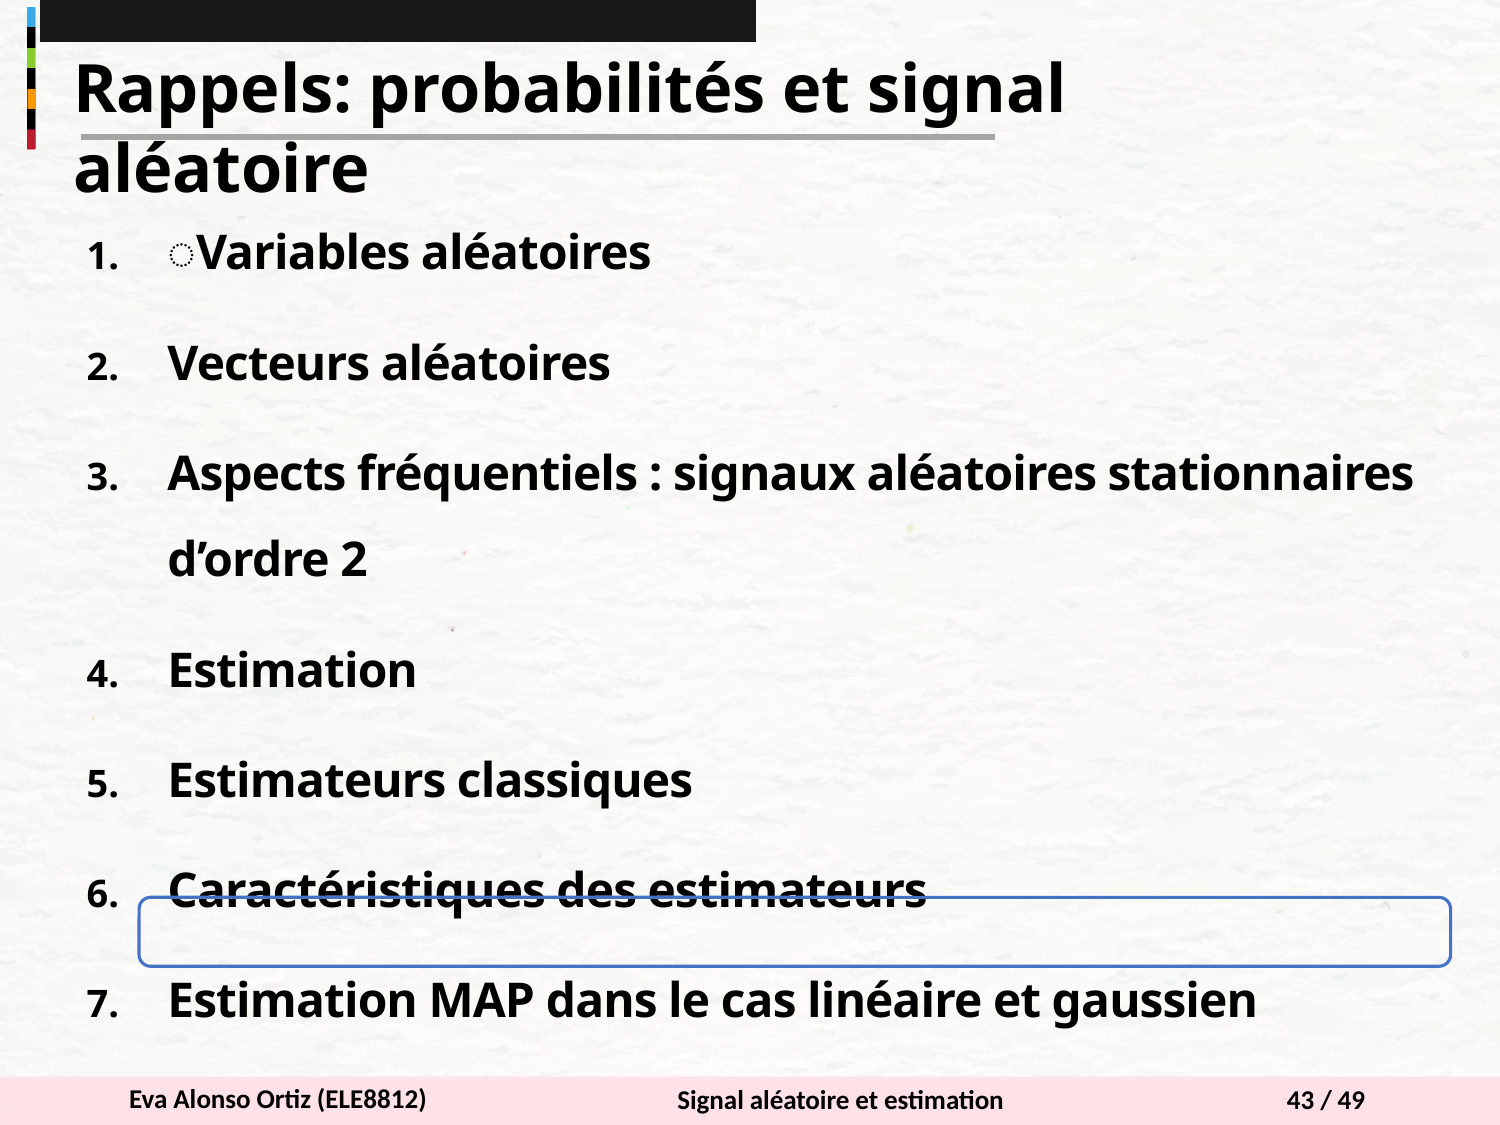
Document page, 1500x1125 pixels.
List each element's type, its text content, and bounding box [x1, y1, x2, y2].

text_box Rappels: probabilités et signal aléatoire [58, 38, 1307, 213]
picture [0, 0, 1500, 1125]
list ͏͏Variables aléatoires Vecteurs aléatoires Aspects fréquentiels : signaux aléatoires stationnaires d’ordre 2 Estimation Estimateurs classiques Caractéristiques des estimateurs Estimation MAP dans le cas linéaire et gaussien [71, 185, 1469, 1038]
text_box [137, 896, 1452, 968]
text_box [171, 867, 1115, 896]
